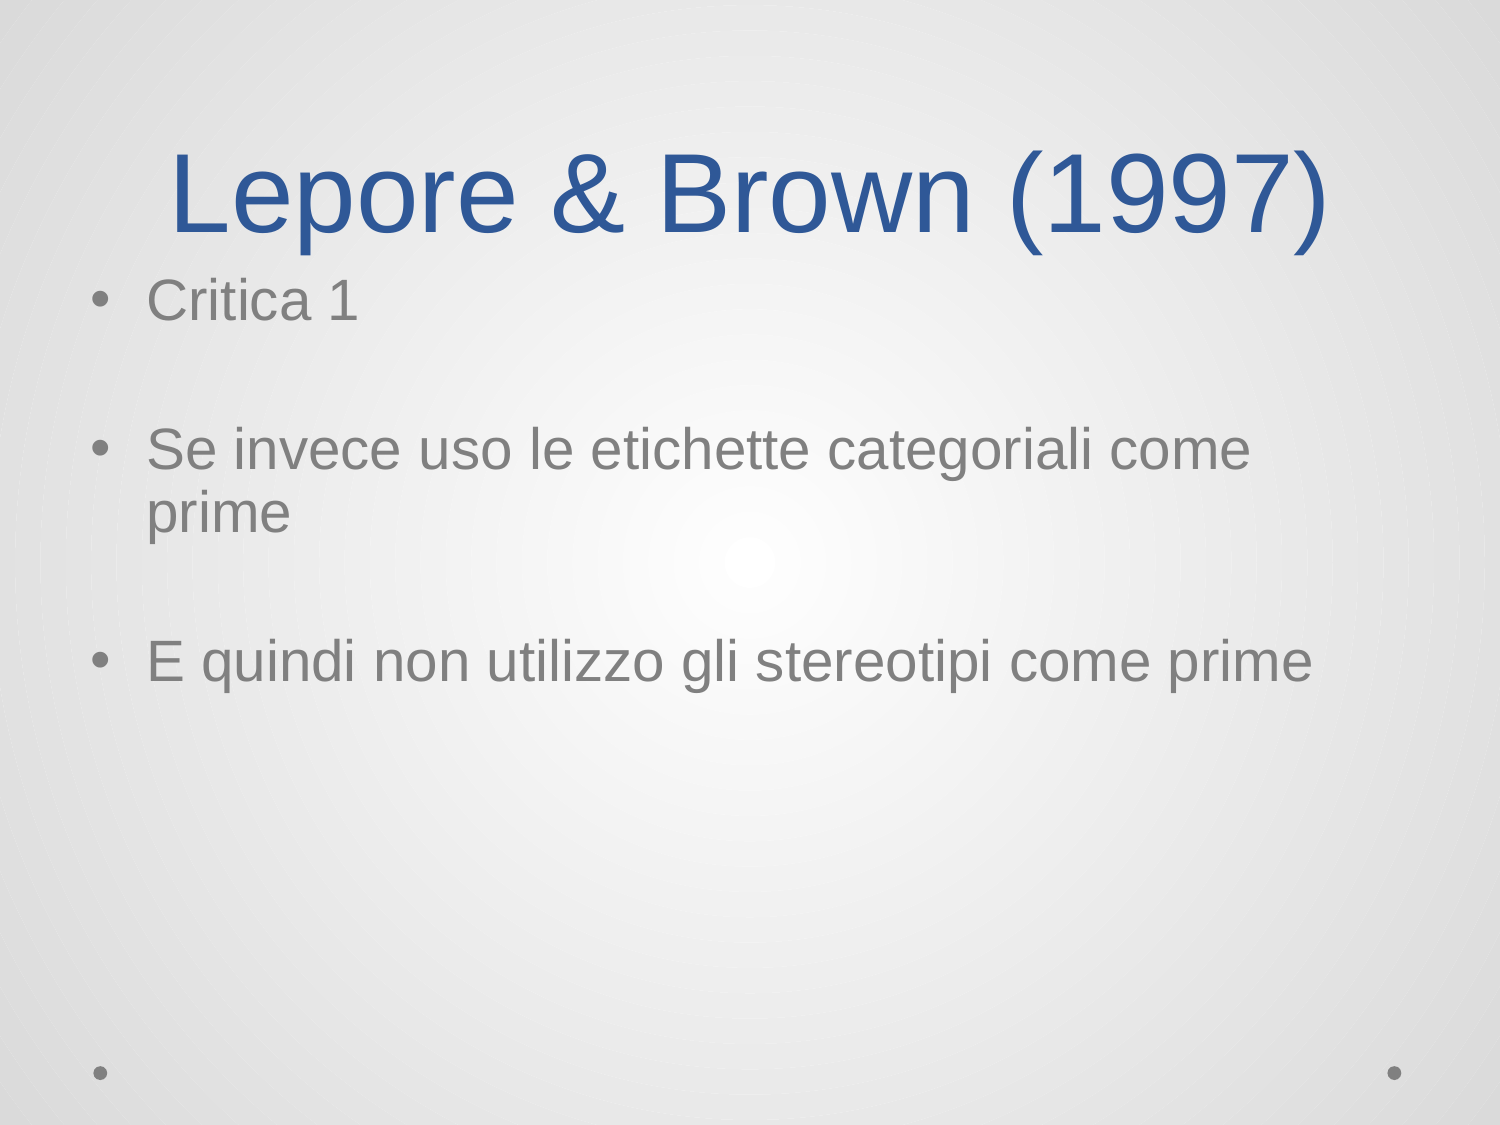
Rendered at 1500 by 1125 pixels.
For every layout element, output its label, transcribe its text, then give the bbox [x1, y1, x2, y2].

list Critica 1 Se invece uso le etichette categoriali come prime E quindi non utilizzo gli stereotipi come prime [75, 262, 1425, 1005]
title Lepore & Brown (1997) [75, 0, 1425, 262]
